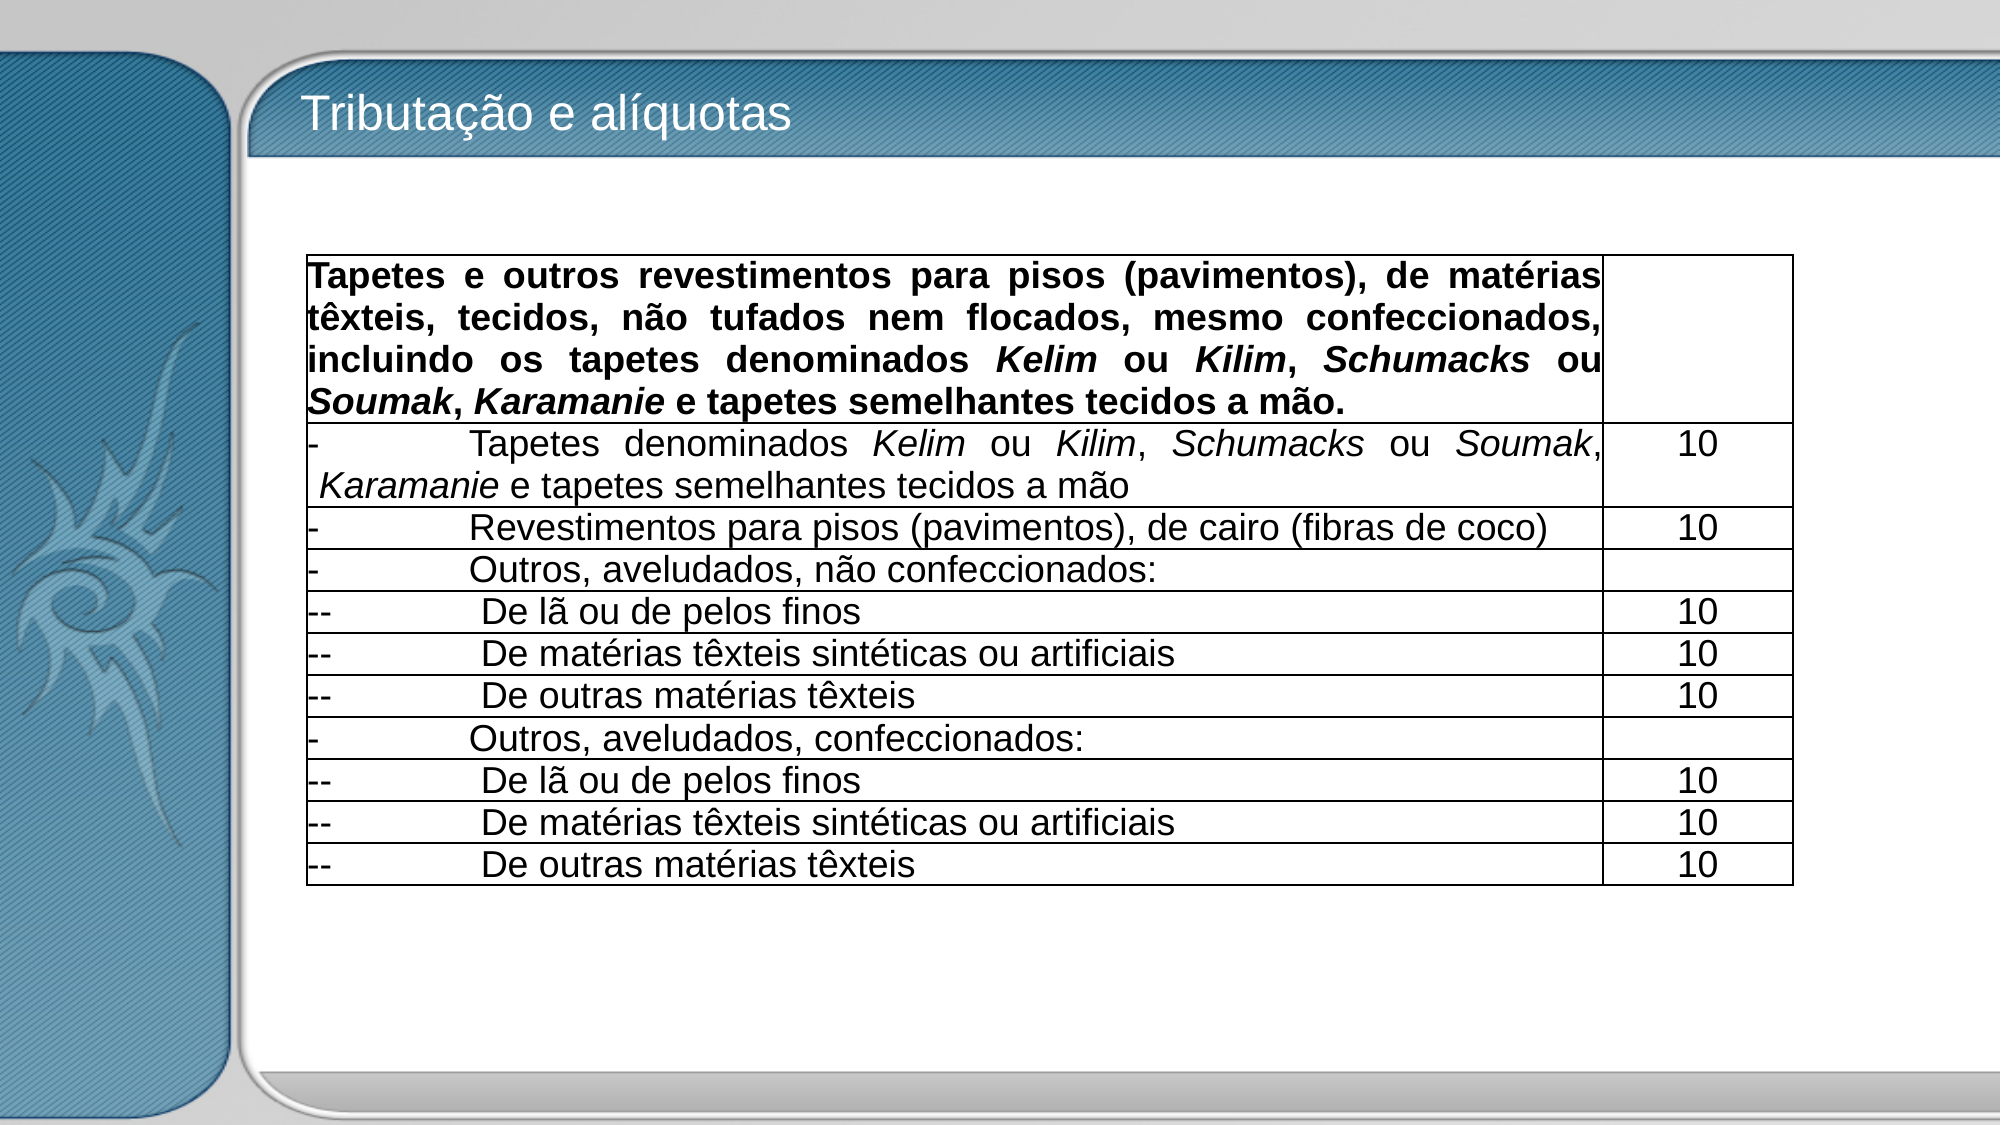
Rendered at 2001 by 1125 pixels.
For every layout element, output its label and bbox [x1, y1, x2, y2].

title [285, 72, 1977, 149]
table_cell [308, 718, 1602, 758]
table_cell [1604, 592, 1792, 632]
picture [0, 0, 2000, 1125]
table_cell [1604, 844, 1792, 884]
table_cell [308, 676, 1602, 716]
table_cell [308, 592, 1602, 632]
table_cell [1604, 676, 1792, 716]
table_header [1604, 256, 1792, 422]
table_cell [308, 424, 1602, 506]
table_cell [308, 760, 1602, 800]
table_header [308, 256, 1602, 422]
table_cell [308, 802, 1602, 842]
table_cell [308, 844, 1602, 884]
table_cell [1604, 718, 1792, 758]
table_cell [1604, 550, 1792, 590]
table_cell [1604, 634, 1792, 674]
table_cell [1604, 508, 1792, 548]
table_cell [308, 634, 1602, 674]
table_cell [1604, 760, 1792, 800]
table_cell [1604, 424, 1792, 506]
table_cell [1604, 802, 1792, 842]
table_cell [308, 508, 1602, 548]
table_cell [308, 550, 1602, 590]
